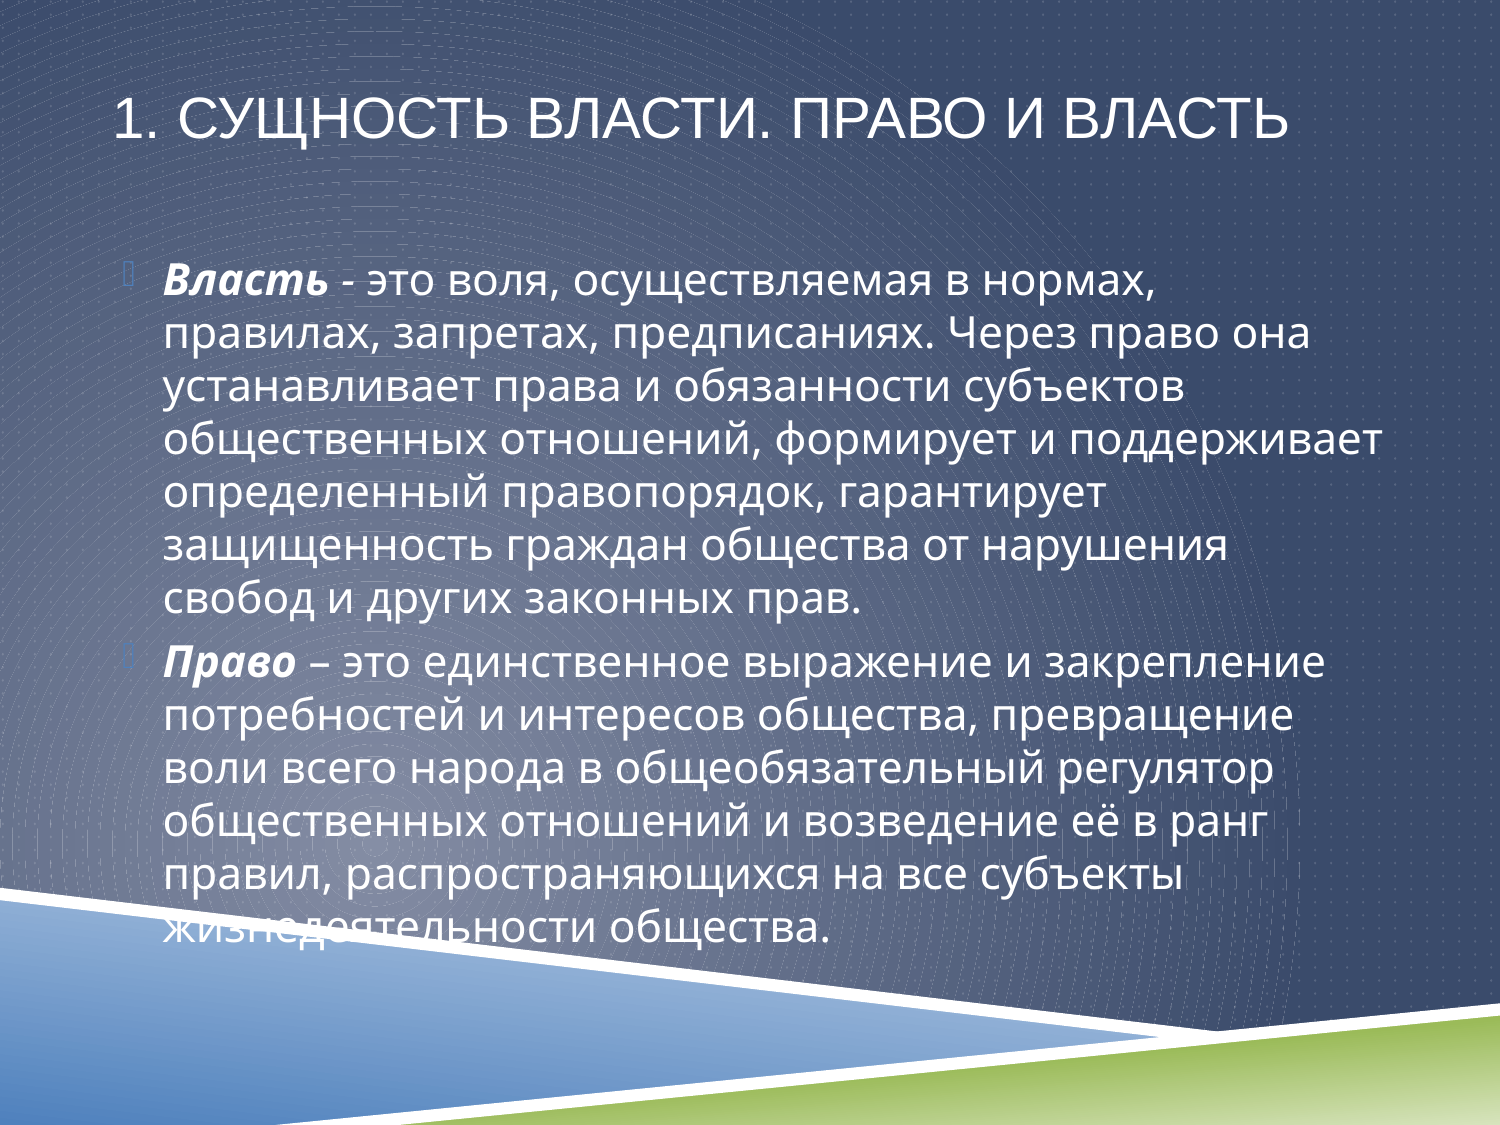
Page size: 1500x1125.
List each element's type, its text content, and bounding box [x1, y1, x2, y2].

title 1. Сущность власти. Право и Власть [112, 45, 1388, 185]
list Власть - это воля, осуществляемая в нормах, правилах, запретах, предписаниях. Через право она устанавливает права и обязанности субъектов общественных отношений, формирует и поддерживает определенный правопорядок, гарантирует защищенность граждан общества от нарушения свобод и других законных прав. Право – это единственное выражение и закрепление потребностей и интересов общества, превращение воли всего народа в общеобязательный регулятор общественных отношений и возведение её в ранг правил, распространяющихся на все субъекты жизнедеятельности общества. [112, 243, 1388, 976]
